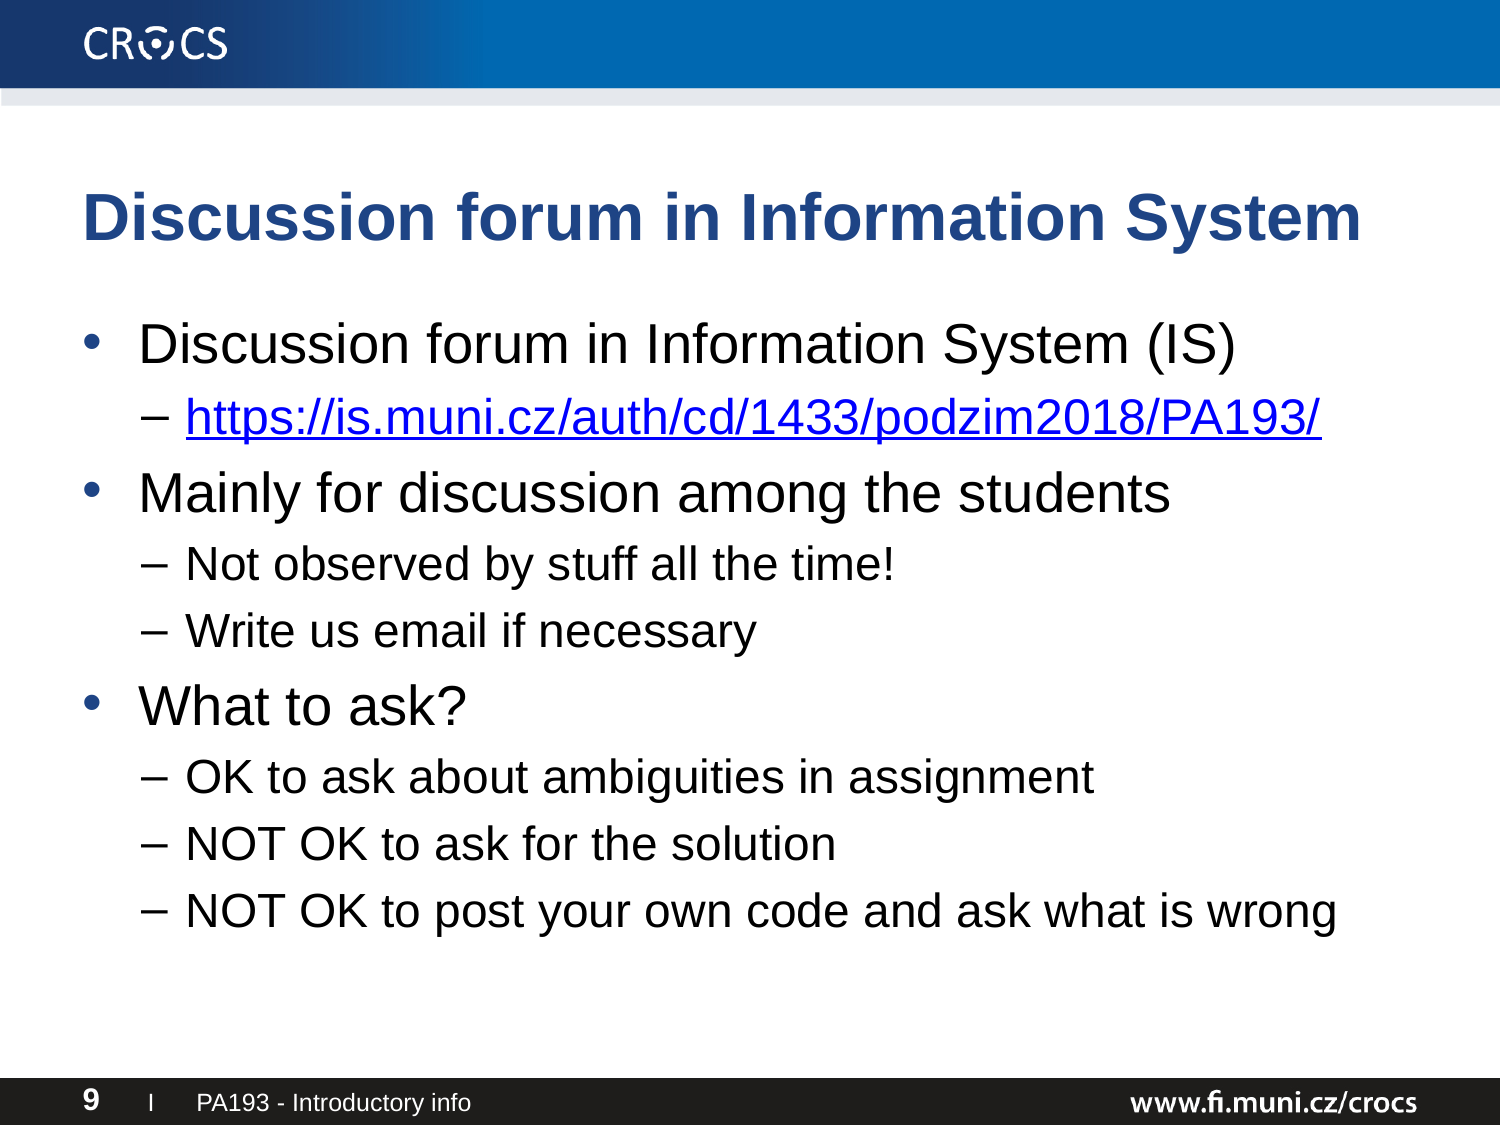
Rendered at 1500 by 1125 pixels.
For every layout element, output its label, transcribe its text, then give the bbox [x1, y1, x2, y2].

list Discussion forum in Information System (IS) https://is.muni.cz/auth/cd/1433/podzim2018/PA193/ Mainly for discussion among the students Not observed by stuff all the time! Write us email if necessary What to ask? OK to ask about ambiguities in assignment NOT OK to ask for the solution NOT OK to post your own code and ask what is wrong [82, 307, 1433, 988]
title Discussion forum in Information System [82, 148, 1433, 279]
footer I PA193 - Introductory info [147, 1078, 623, 1125]
picture [0, 0, 1500, 1125]
slide_number 9 [82, 1078, 147, 1125]
